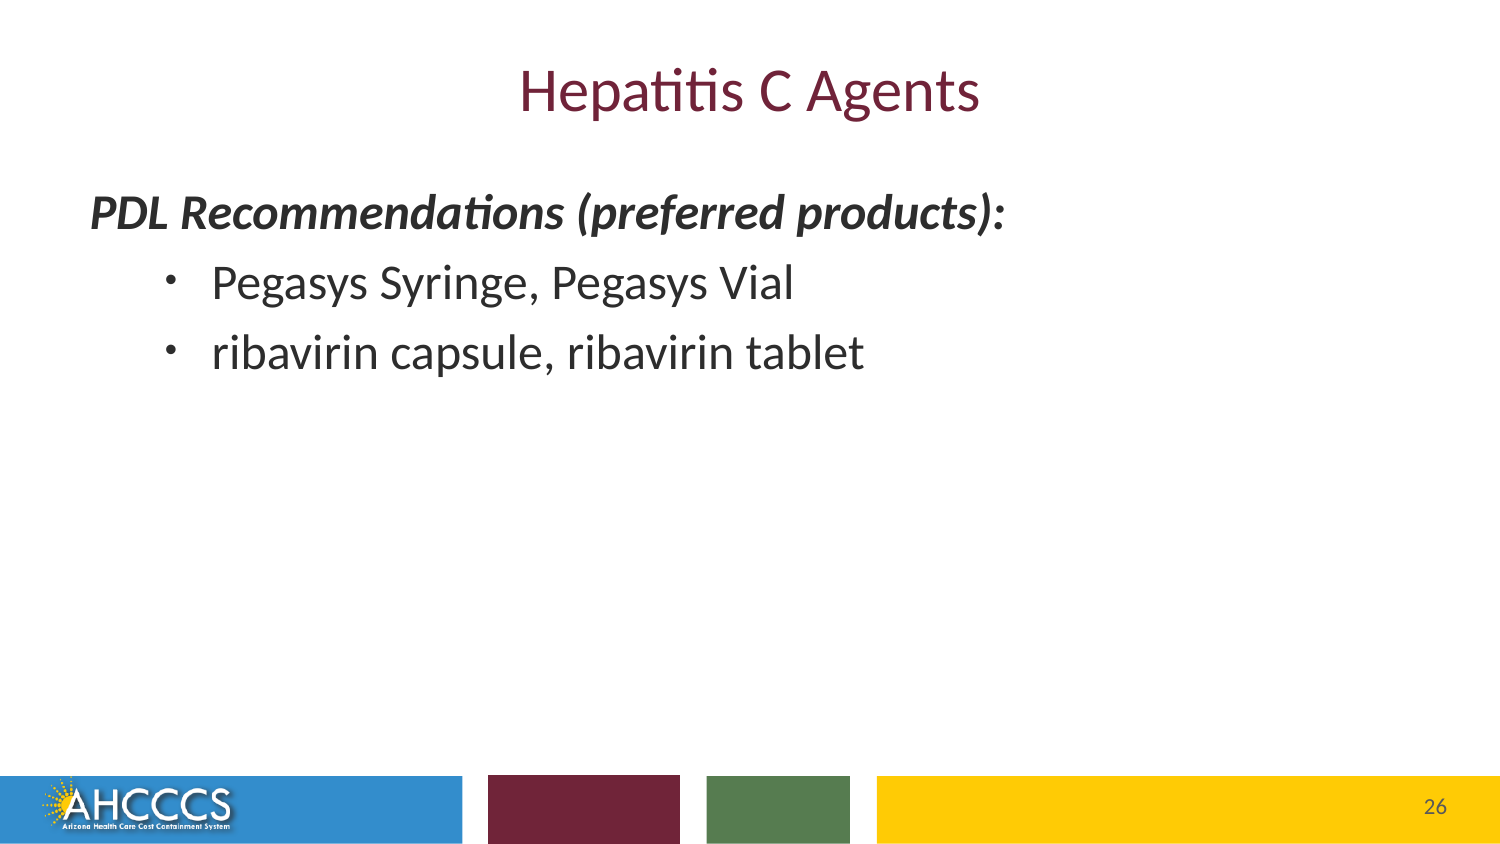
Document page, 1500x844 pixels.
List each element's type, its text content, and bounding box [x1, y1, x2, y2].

title Hepatitis C Agents [75, 22, 1425, 163]
list PDL Recommendations (preferred products): Pegasys Syringe, Pegasys Vial ribavirin capsule, ribavirin tablet [75, 171, 1425, 729]
picture [42, 776, 230, 830]
